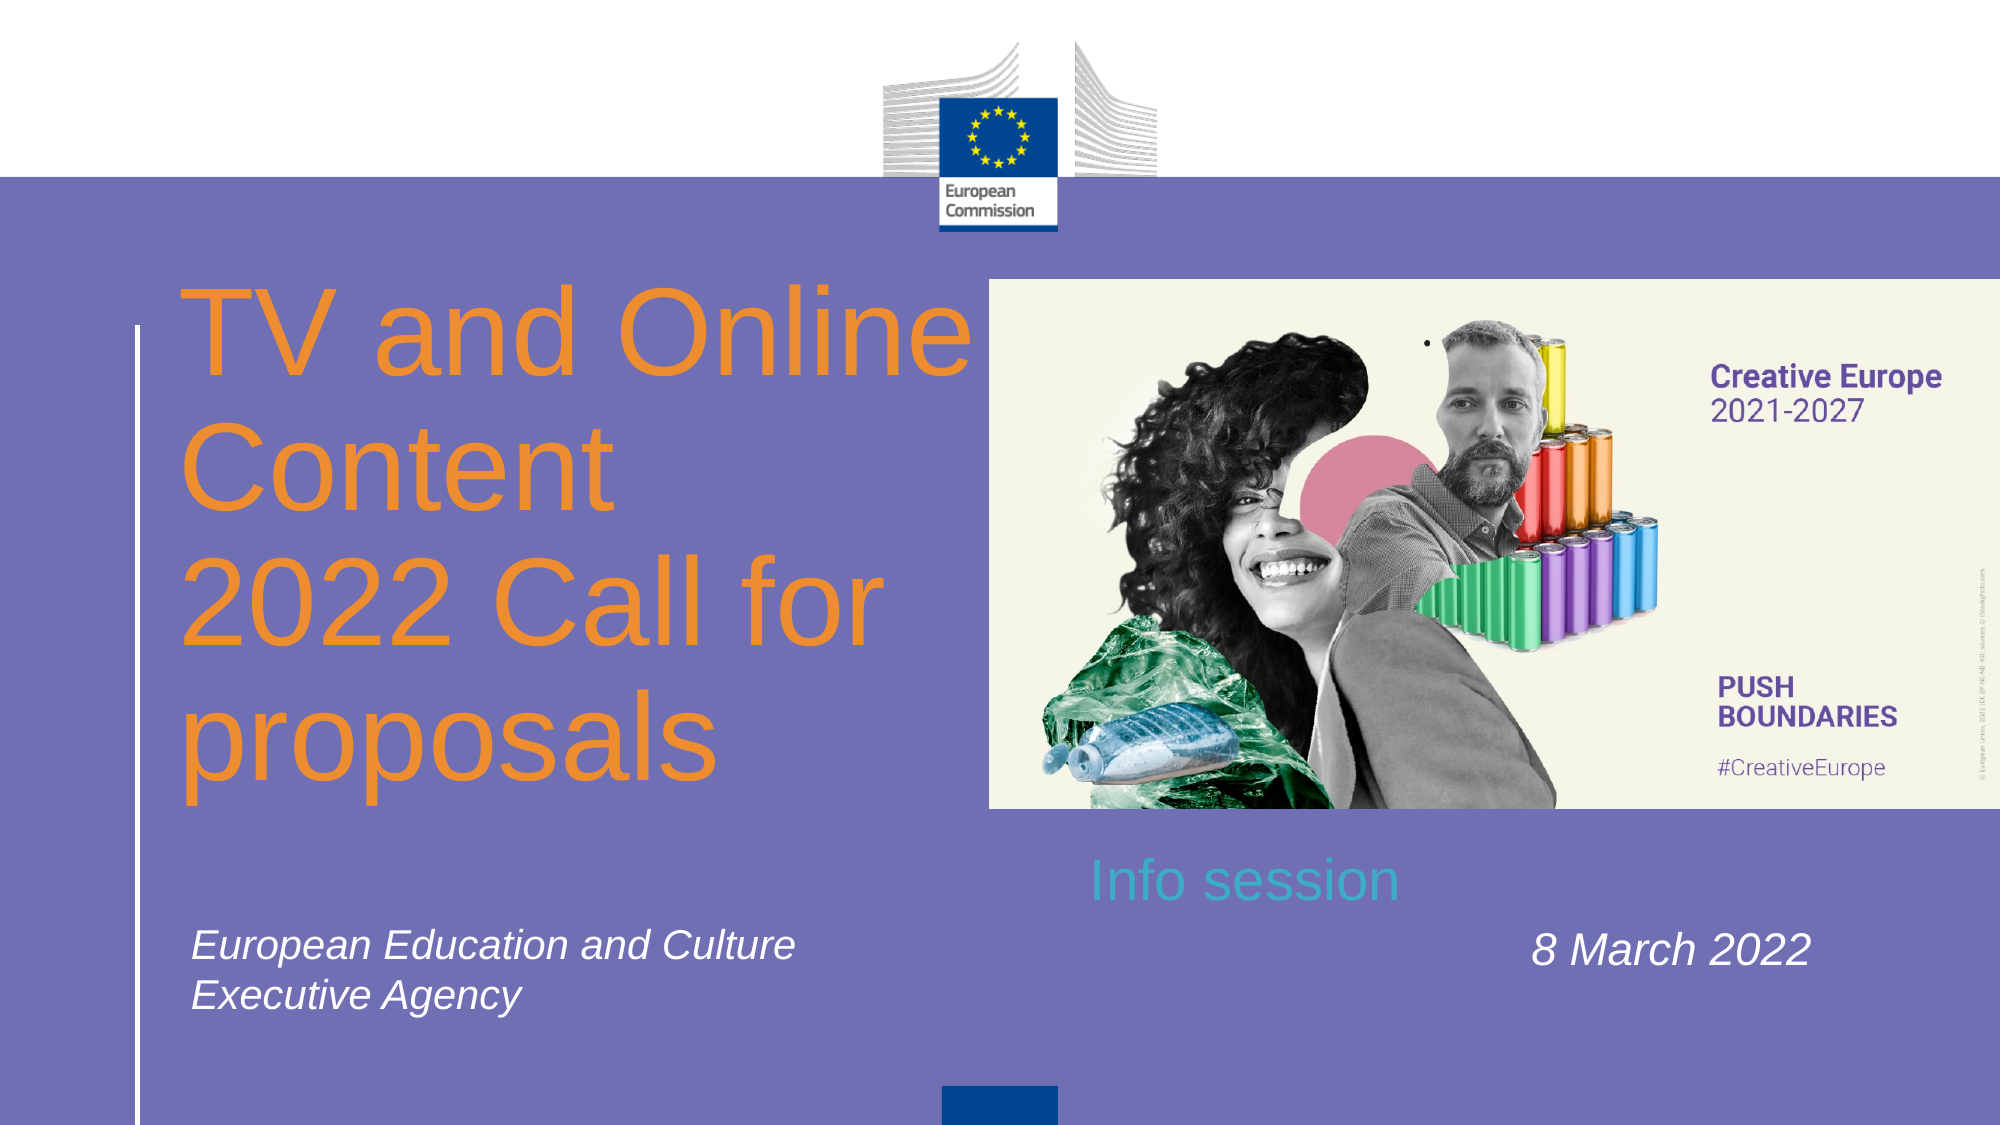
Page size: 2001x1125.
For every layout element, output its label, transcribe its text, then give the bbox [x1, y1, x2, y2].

text_box European Education and Culture Executive Agency [175, 910, 1003, 997]
subtitle Info session [1074, 834, 1829, 916]
picture [989, 279, 2000, 809]
list 8 March 2022 [999, 911, 1827, 999]
picture [883, 42, 1157, 232]
title TV and Online Content 2022 Call for proposals [163, 260, 1101, 790]
